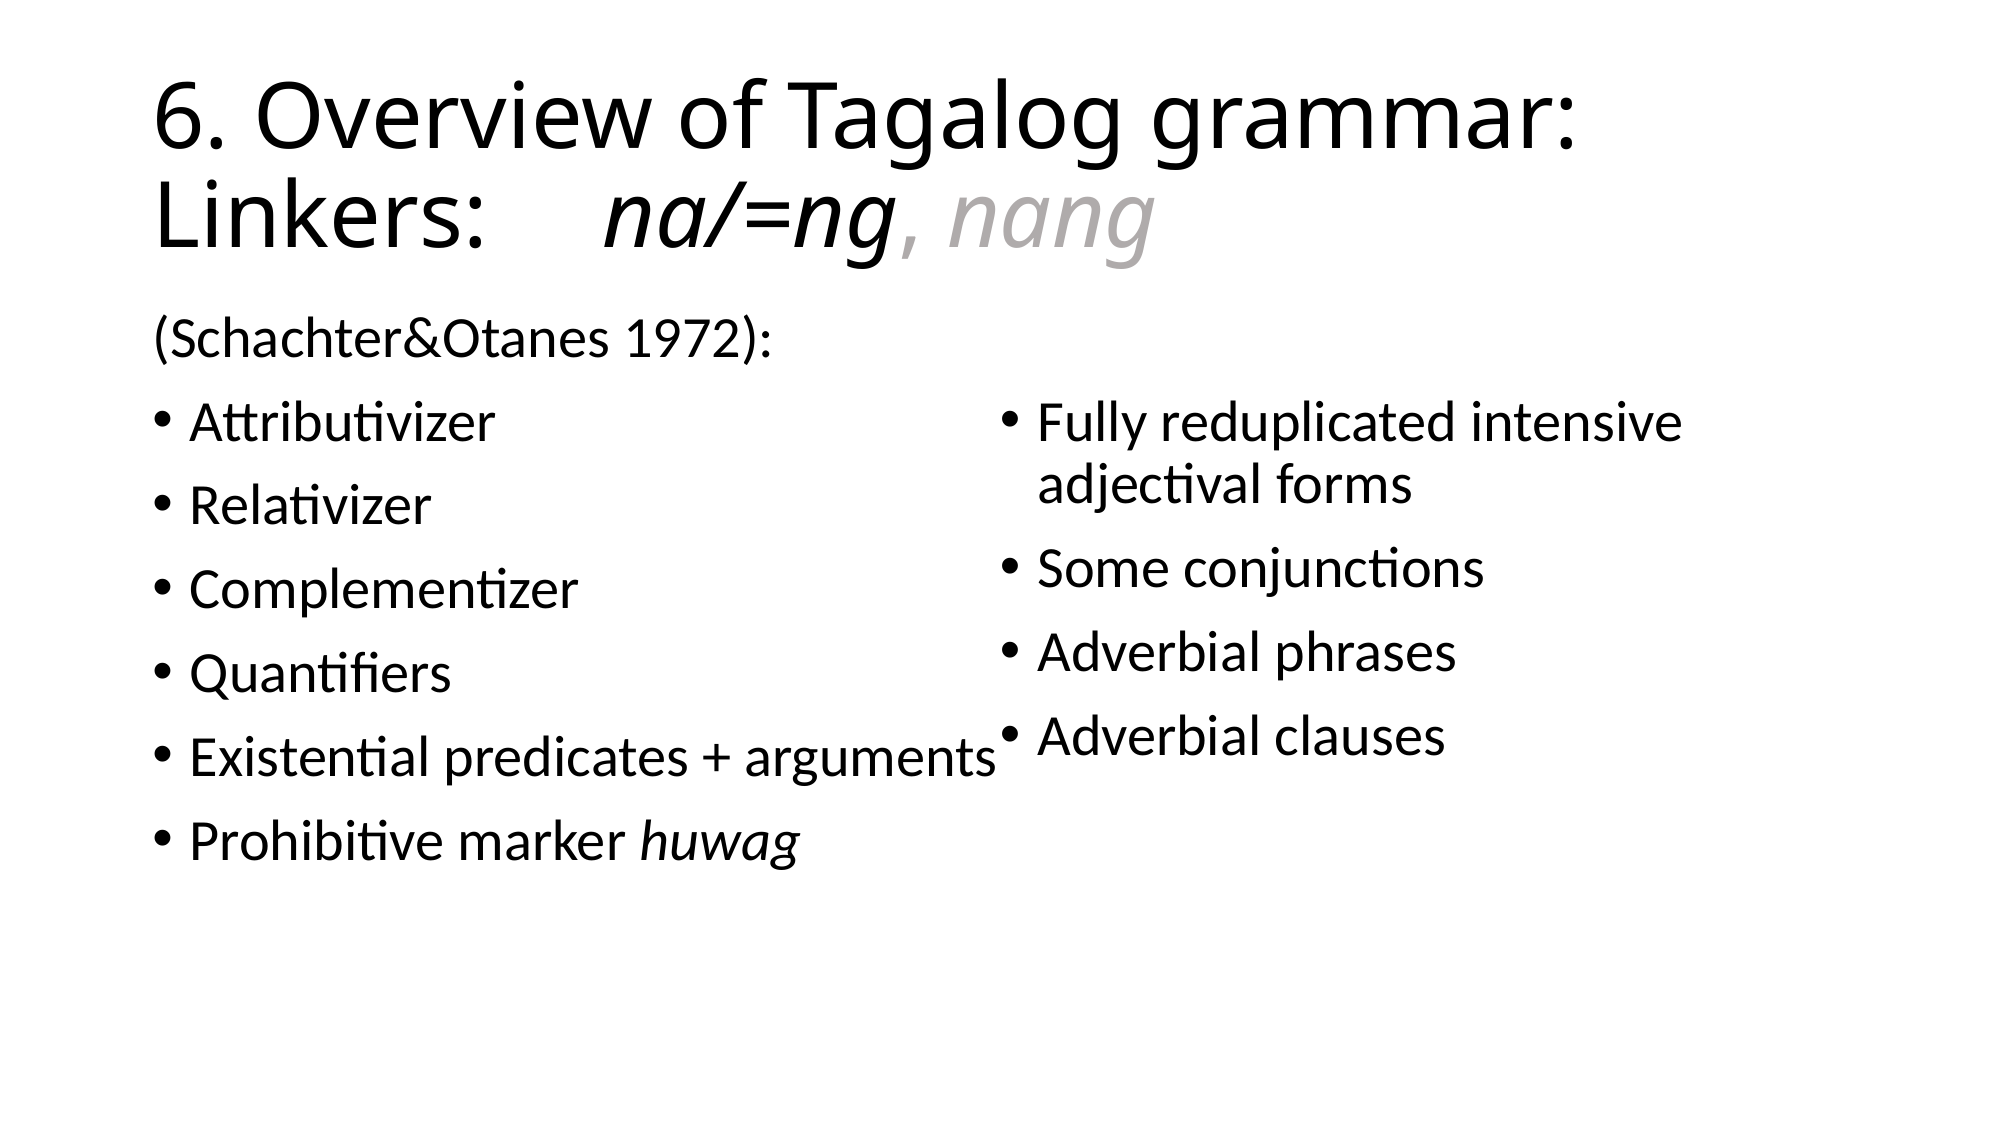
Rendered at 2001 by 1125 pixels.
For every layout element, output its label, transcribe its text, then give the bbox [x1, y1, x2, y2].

list (Schachter&Otanes 1972): Attributivizer Relativizer Complementizer Quantifiers Existential predicates + arguments Prohibitive marker huwag Fully reduplicated intensive adjectival forms Some conjunctions Adverbial phrases Adverbial clauses [137, 299, 1863, 1014]
title 6. Overview of Tagalog grammar: Linkers: na/=ng, nang [137, 59, 1863, 278]
